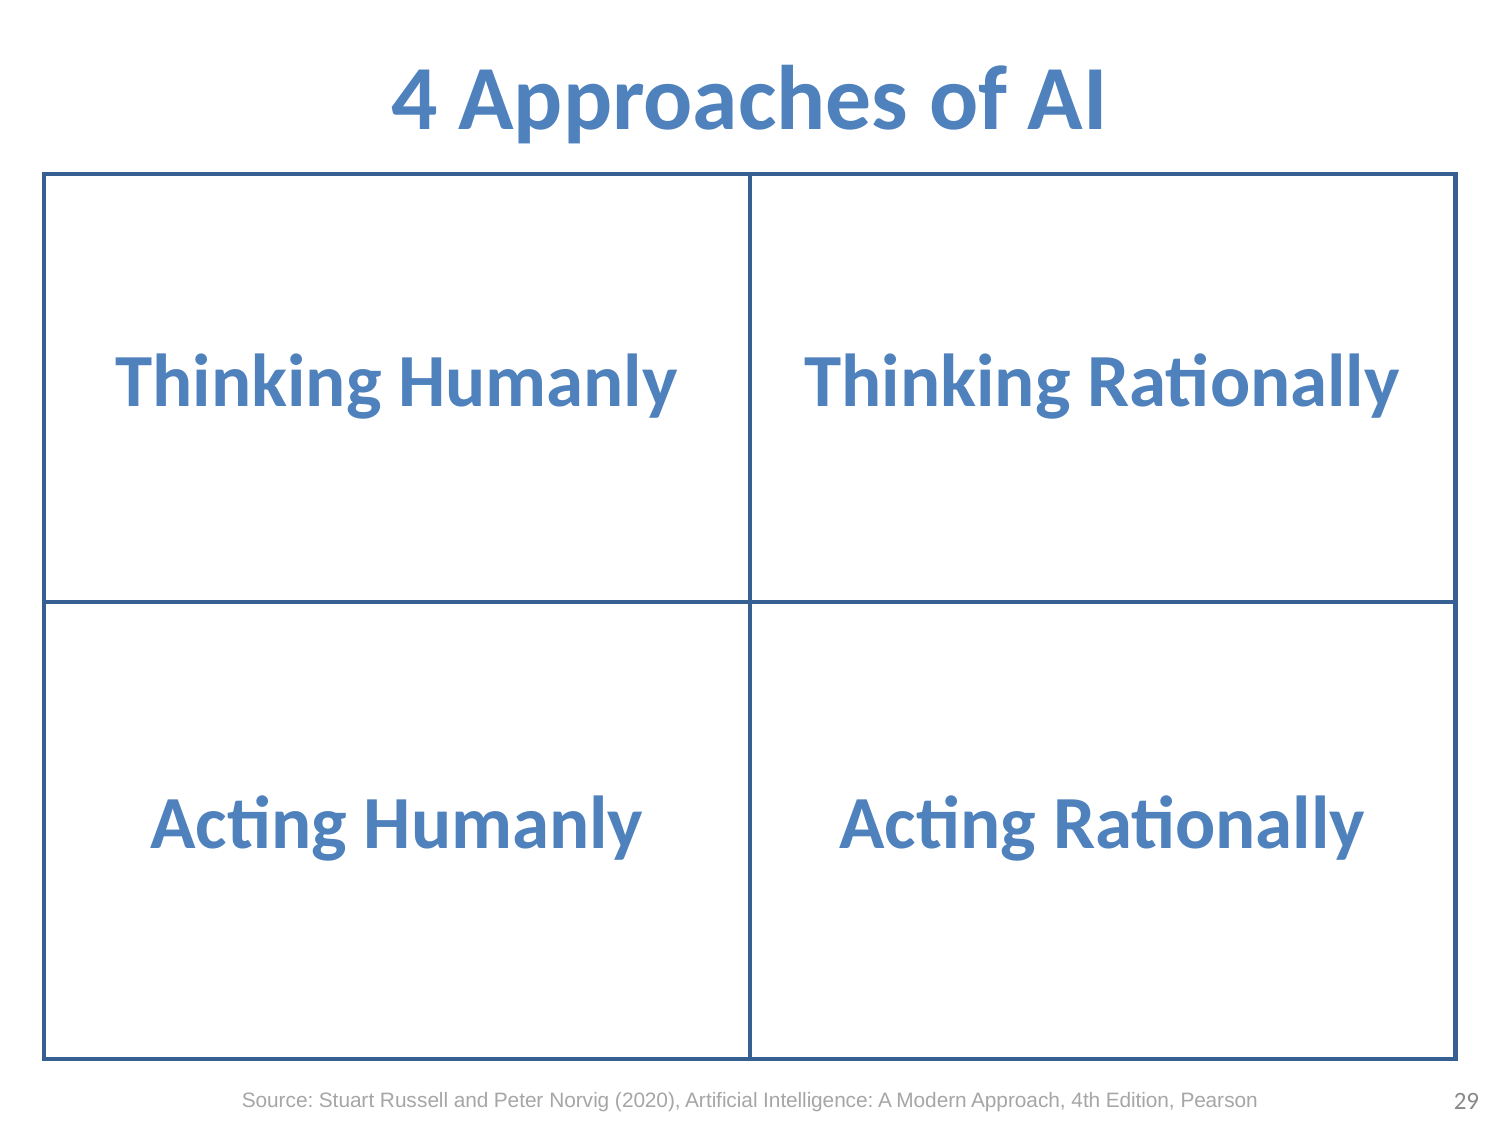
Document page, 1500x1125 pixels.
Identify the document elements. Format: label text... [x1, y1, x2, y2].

table_cell Acting Rationally [752, 604, 1453, 1057]
table_cell Acting Humanly [46, 604, 748, 1057]
table_header Thinking Humanly [46, 176, 748, 600]
text_box Source: Stuart Russell and Peter Norvig (2020), Artificial Intelligence: A Modern Approach, 4th Edition, Pearson [177, 1079, 1323, 1119]
slide_number 29 [1144, 1069, 1495, 1125]
title 4 Approaches of AI [74, 19, 1425, 167]
table_header Thinking Rationally [752, 176, 1453, 600]
